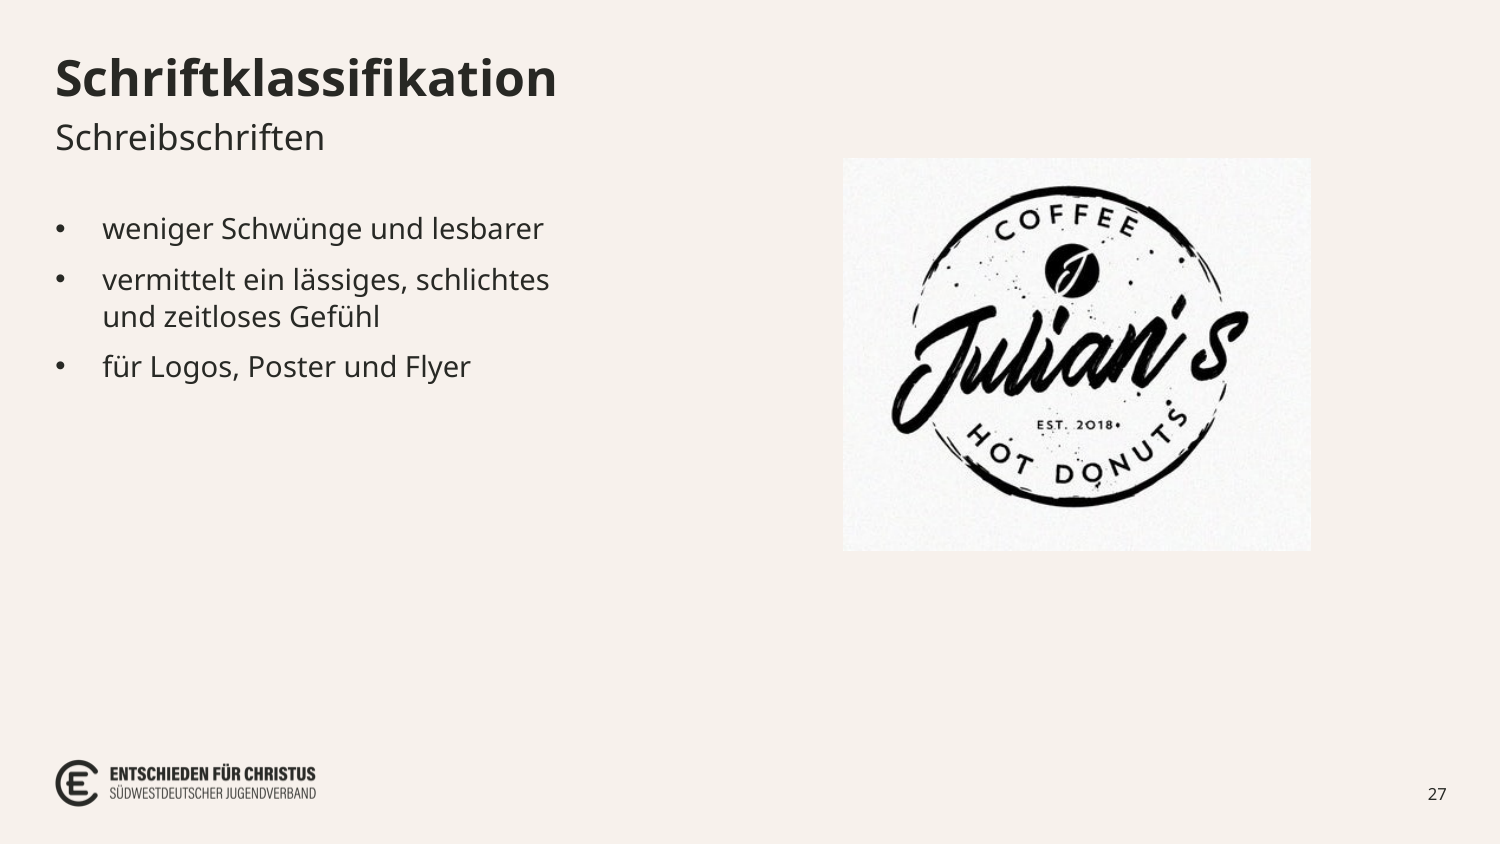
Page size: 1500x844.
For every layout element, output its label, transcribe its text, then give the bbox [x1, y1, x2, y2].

picture [843, 158, 1311, 551]
list weniger Schwünge und lesbarer vermittelt ein lässiges, schlichtes und zeitloses Gefühl für Logos, Poster und Flyer [55, 208, 785, 700]
title Schriftklassifikation [55, 53, 785, 120]
picture [53, 758, 318, 808]
list Schreibschriften [55, 120, 785, 163]
